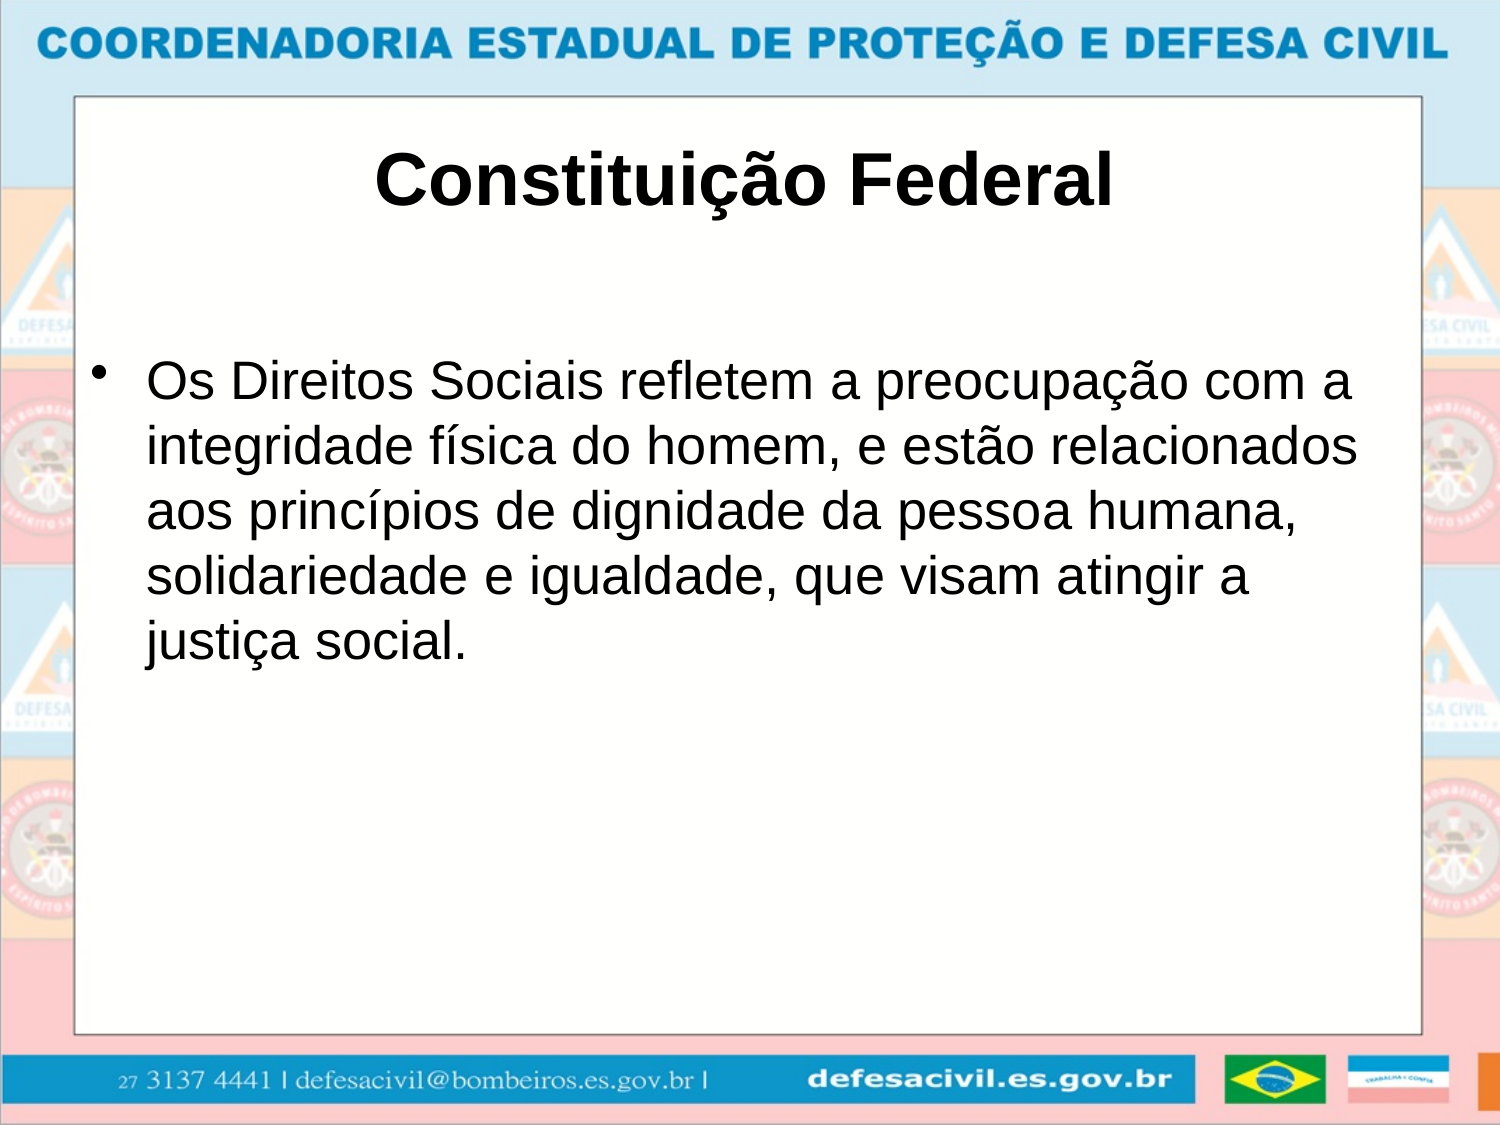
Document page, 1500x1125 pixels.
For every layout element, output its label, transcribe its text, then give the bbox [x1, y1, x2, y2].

title Constituição Federal [70, 81, 1421, 270]
picture [0, 0, 1500, 1125]
list Os Direitos Sociais refletem a preocupação com a integridade física do homem, e estão relacionados aos princípios de dignidade da pessoa humana, solidariedade e igualdade, que visam atingir a justiça social. [74, 262, 1426, 1006]
